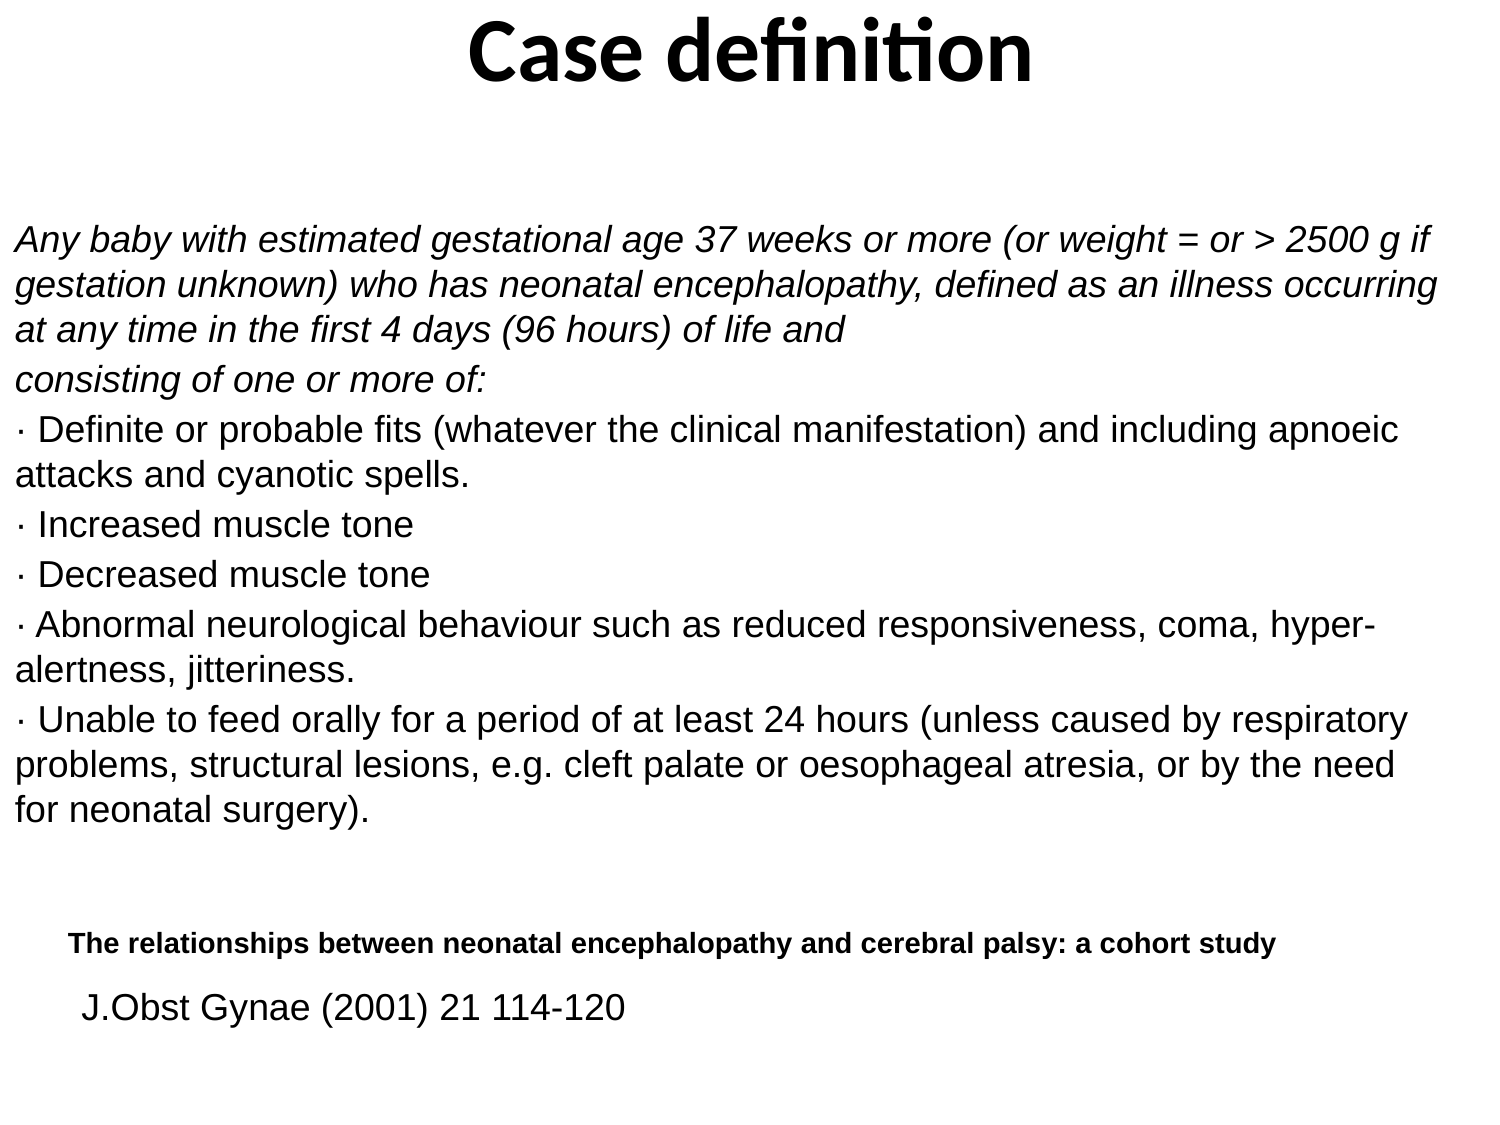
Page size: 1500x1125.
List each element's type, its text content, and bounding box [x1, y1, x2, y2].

text_box Any baby with estimated gestational age 37 weeks or more (or weight = or > 2500 g if gestation unknown) who has neonatal encephalopathy, defined as an illness occurring at any time in the first 4 days (96 hours) of life and consisting of one or more of: · Definite or probable fits (whatever the clinical manifestation) and including apnoeic attacks and cyanotic spells. · Increased muscle tone · Decreased muscle tone · Abnormal neurological behaviour such as reduced responsiveness, coma, hyper-alertness, jitteriness. · Unable to feed orally for a period of at least 24 hours (unless caused by respiratory problems, structural lesions, e.g. cleft palate or oesophageal atresia, or by the need for neonatal surgery). [0, 207, 1453, 838]
title Case definition [78, 44, 1426, 155]
text_box J.Obst Gynae (2001) 21 114-120 [66, 976, 641, 1036]
text_box The relationships between neonatal encephalopathy and cerebral palsy: a cohort study [53, 916, 1459, 1008]
